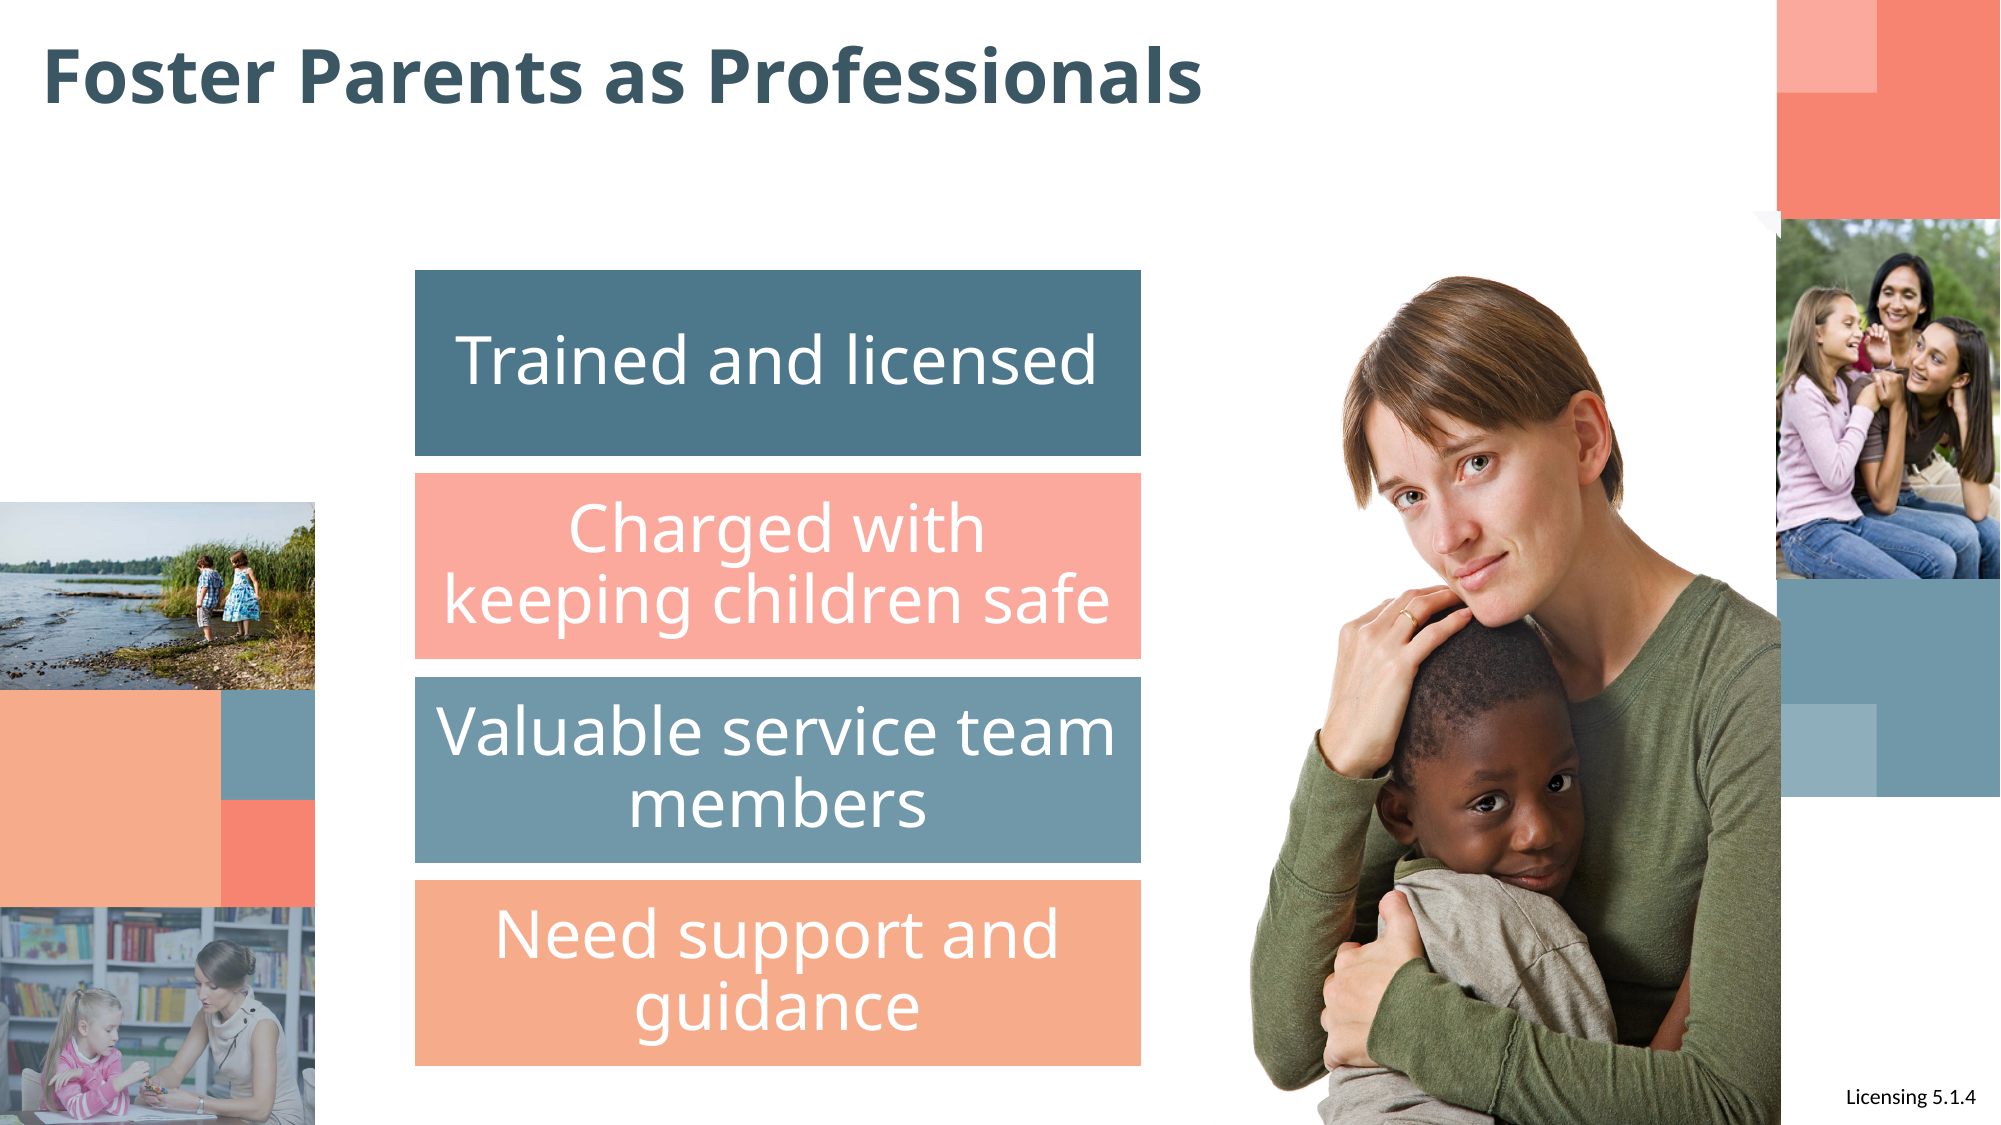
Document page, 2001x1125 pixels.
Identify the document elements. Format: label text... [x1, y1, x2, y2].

text_box Licensing 5.1.4 [1831, 1074, 2000, 1125]
picture [1202, 211, 2000, 1125]
title Foster Parents as Professionals [26, 22, 1699, 125]
picture [0, 502, 315, 690]
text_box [414, 261, 1142, 1075]
